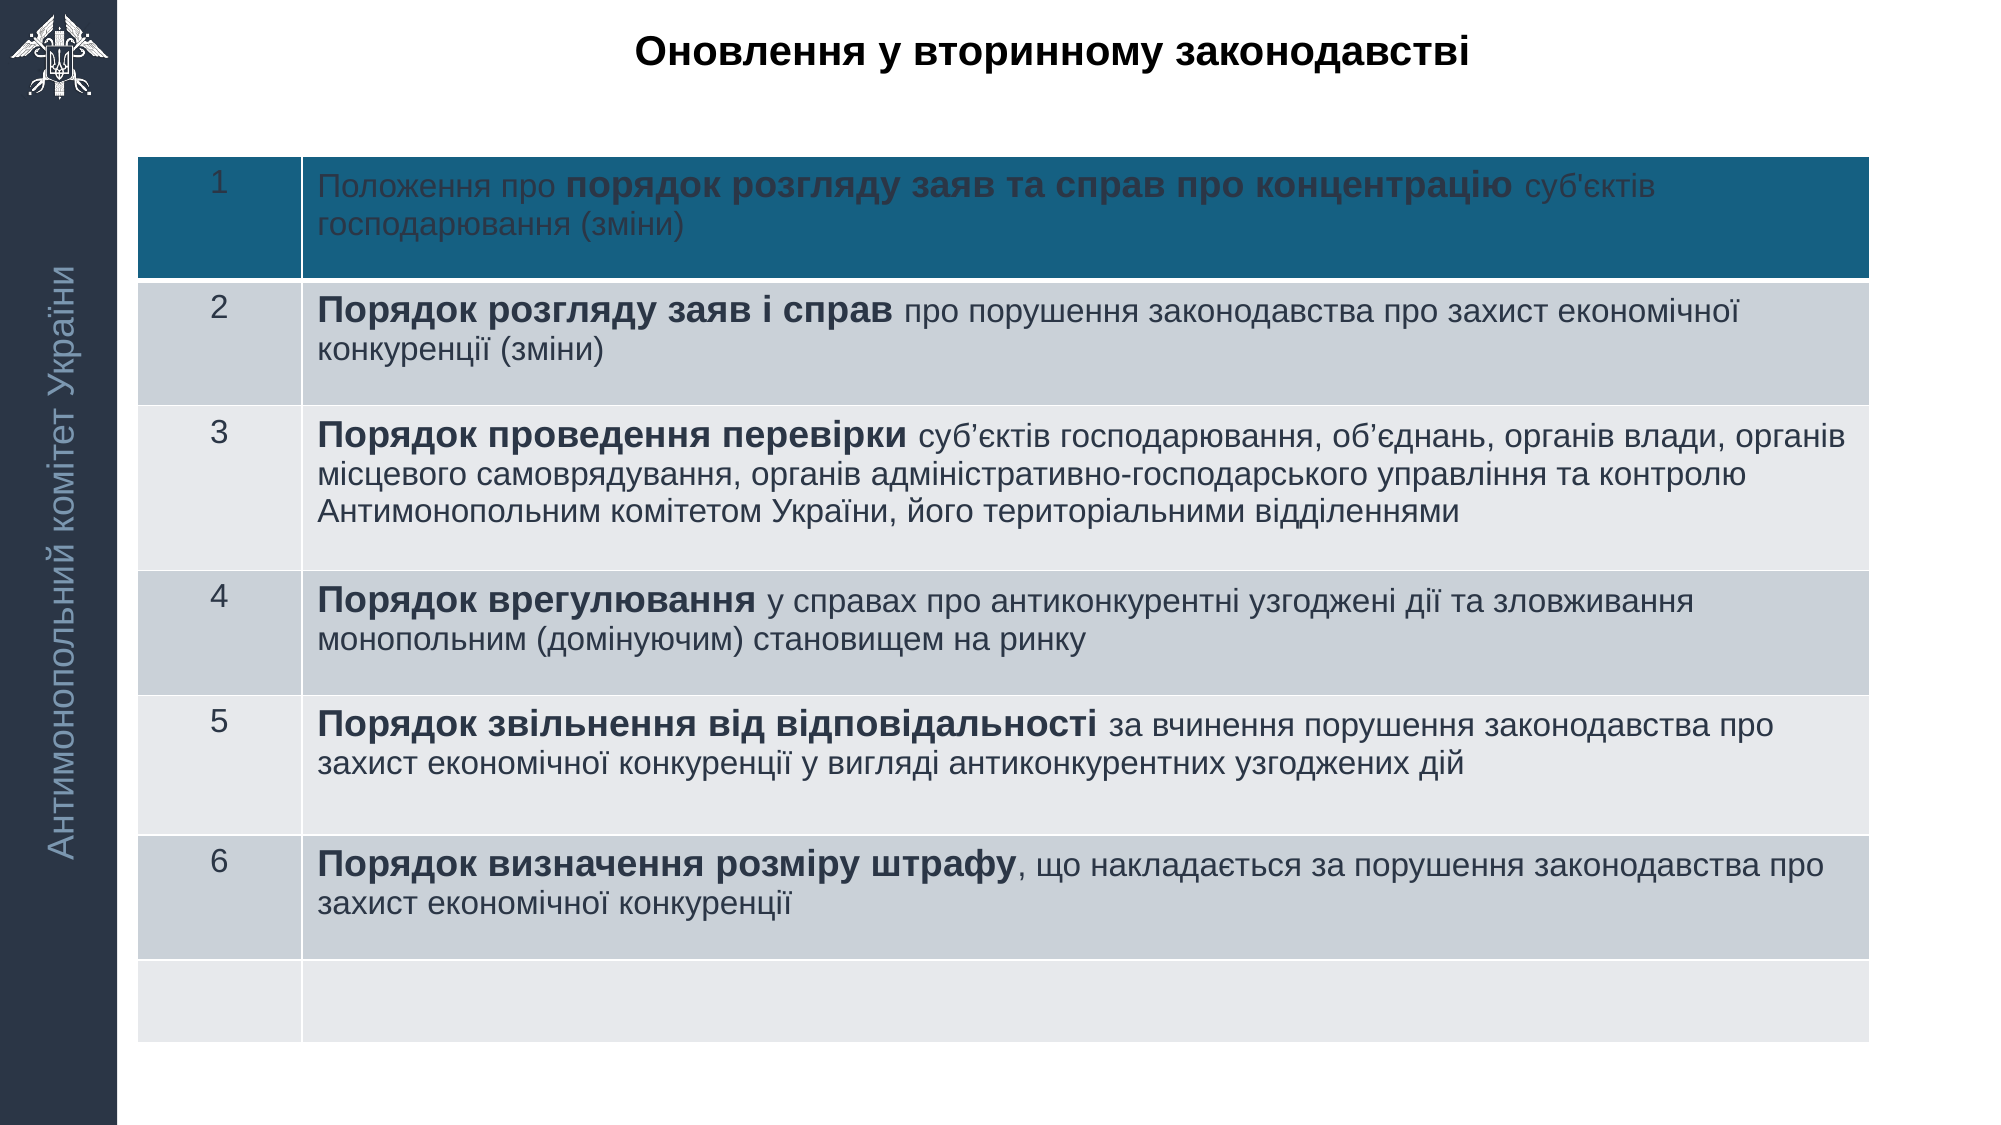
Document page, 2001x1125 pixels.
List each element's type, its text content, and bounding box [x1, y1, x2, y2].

table_cell [138, 961, 301, 1042]
table_cell Порядок визначення розміру штрафу, що накладається за порушення законодавства про захист економічної конкуренції [303, 836, 1869, 959]
text_box Антимонопольний комітет України [0, 0, 118, 1125]
table_header Положення про порядок розгляду заяв та справ про концентрацію суб'єктів господарювання (зміни) [303, 157, 1869, 278]
table_header 1 [138, 157, 301, 278]
table_cell 3 [138, 406, 301, 570]
table_cell Порядок розгляду заяв і справ про порушення законодавства про захист економічної конкуренції (зміни) [303, 283, 1869, 405]
table_cell Порядок врегулювання у справах про антиконкурентні узгоджені дії та зловживання монопольним (домінуючим) становищем на ринку [303, 571, 1869, 695]
table_cell 5 [138, 696, 301, 834]
table_cell [303, 961, 1869, 1042]
text_box Оновлення у вторинному законодавстві [136, 16, 1969, 82]
table_cell Порядок звільнення від відповідальності за вчинення порушення законодавства про захист економічної конкуренції у вигляді антиконкурентних узгоджених дій [303, 696, 1869, 834]
table_cell 4 [138, 571, 301, 695]
picture [6, 6, 111, 100]
table_cell 2 [138, 283, 301, 405]
table_cell 6 [138, 836, 301, 959]
table_cell Порядок проведення перевірки суб’єктів господарювання, об’єднань, органів влади, органів місцевого самоврядування, органів адміністративно-господарського управління та контролю Антимонопольним комітетом України, його територіальними відділеннями [303, 406, 1869, 570]
